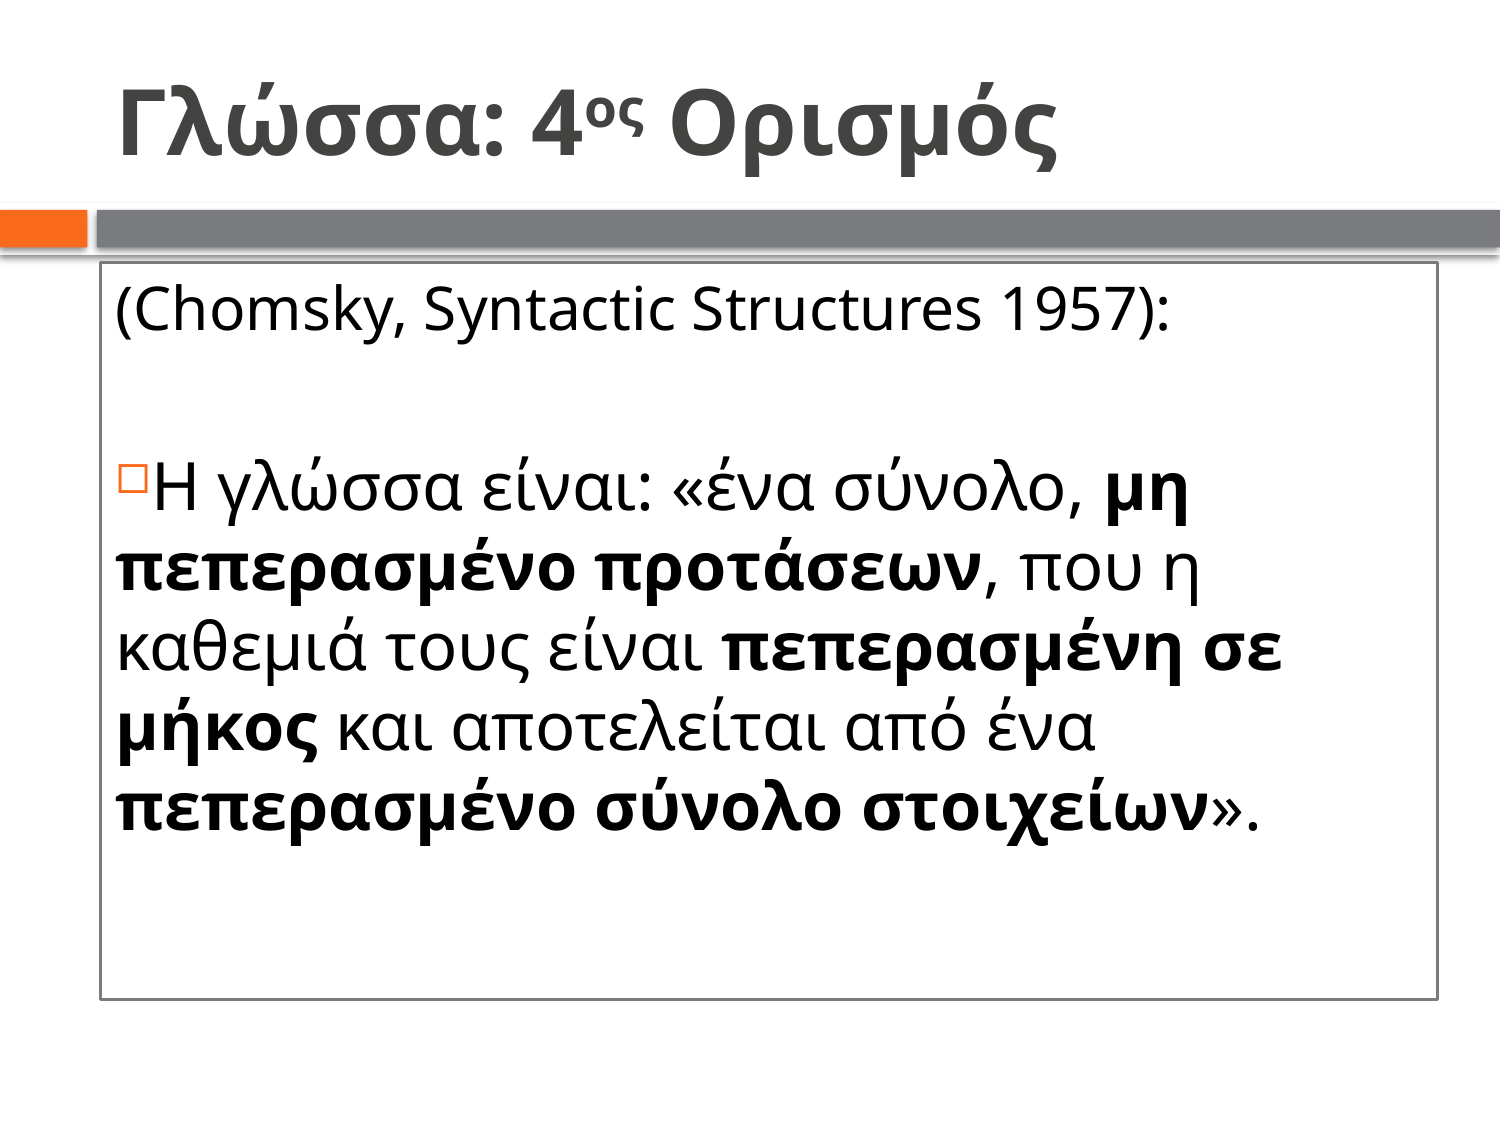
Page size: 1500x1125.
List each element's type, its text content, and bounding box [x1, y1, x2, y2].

list (Chomsky, Syntactic Structures 1957): Η γλώσσα είναι: «ένα σύνολο, μη πεπερασμένο προτάσεων, που η καθεμιά τους είναι πεπερασμένη σε μήκος και αποτελείται από ένα πεπερασμένο σύνολο στοιχείων». [99, 261, 1439, 1001]
title Γλώσσα: 4ος Ορισμός [100, 37, 1439, 201]
